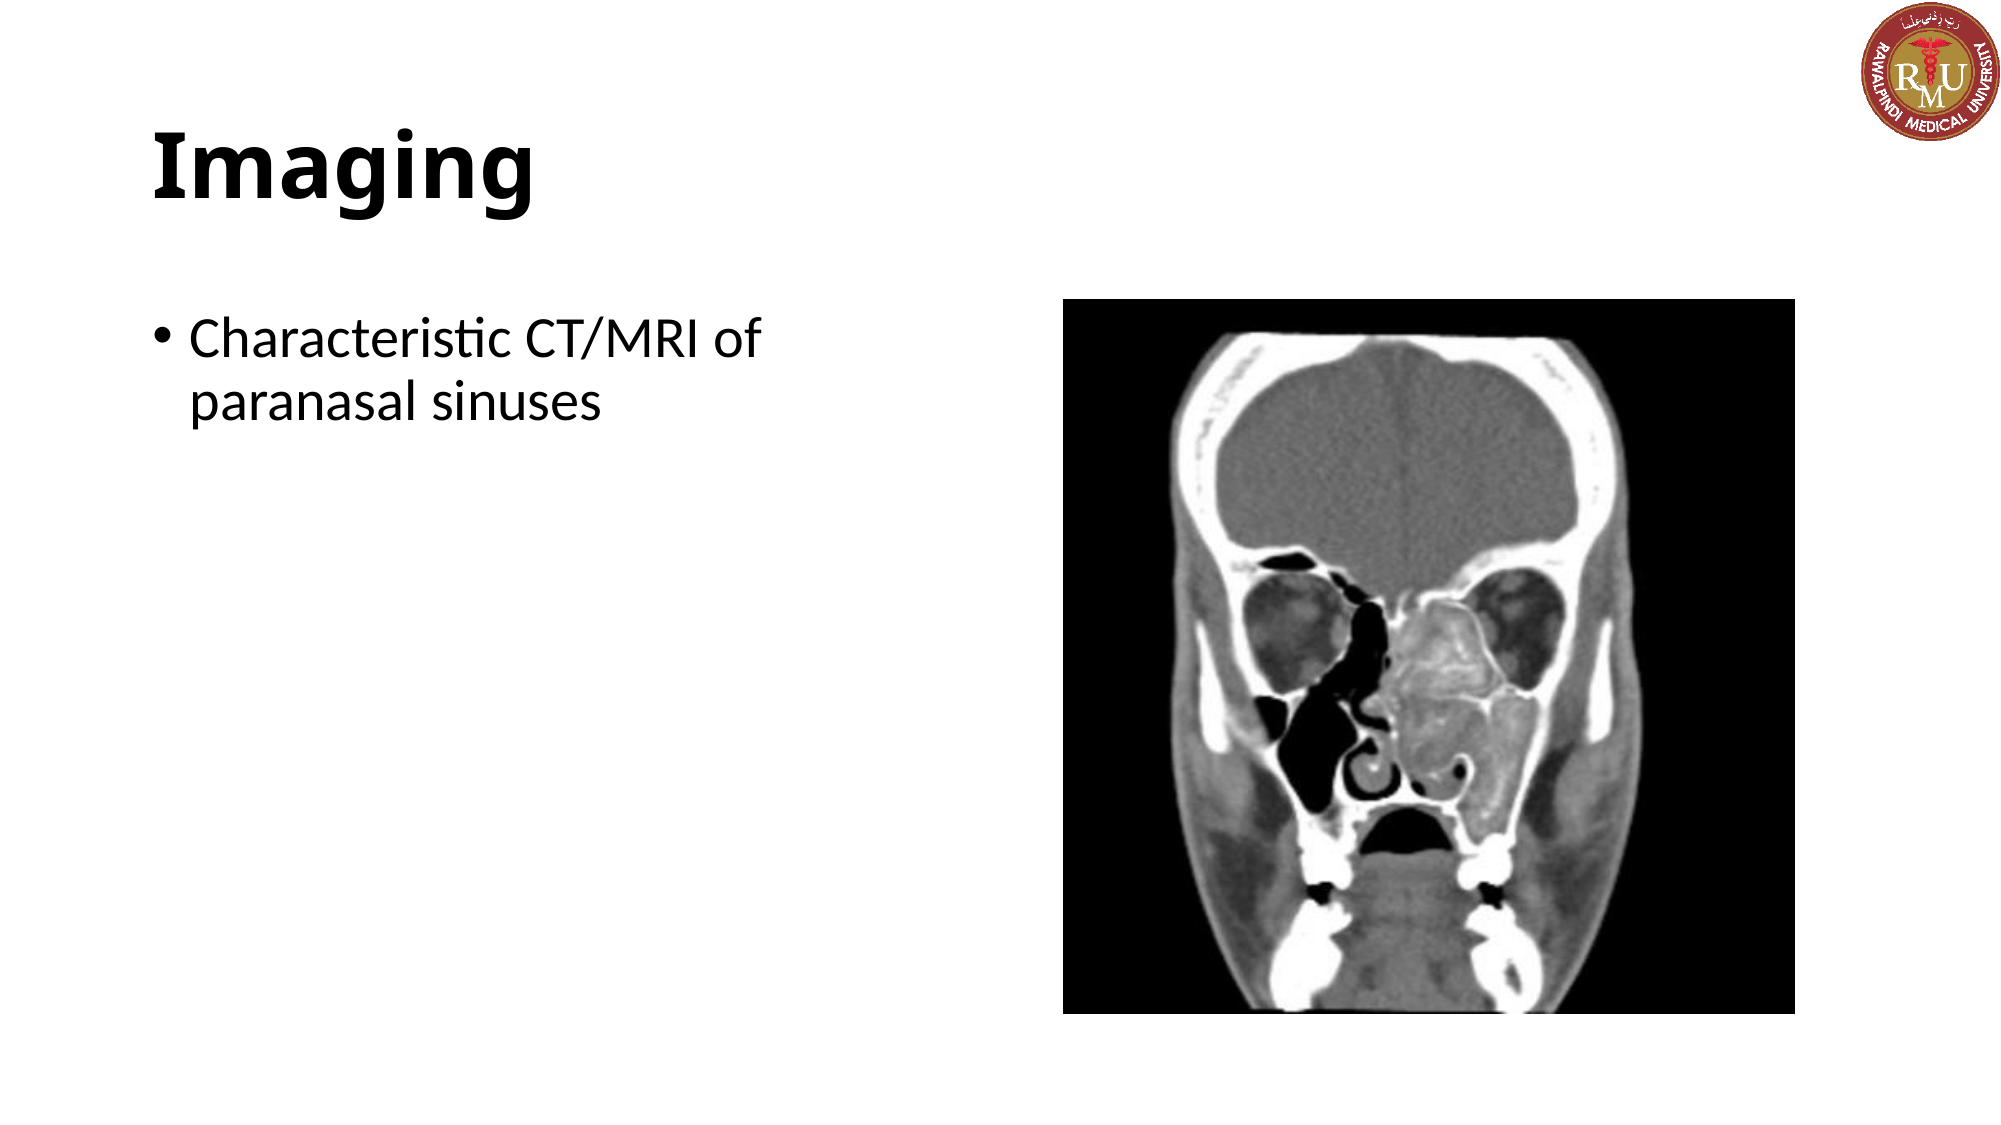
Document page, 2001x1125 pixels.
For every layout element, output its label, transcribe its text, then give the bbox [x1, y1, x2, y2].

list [1063, 299, 1795, 1014]
list Characteristic CT/MRI of paranasal sinuses [137, 299, 988, 1014]
title Imaging [137, 59, 1863, 278]
picture [1853, 2, 2000, 141]
